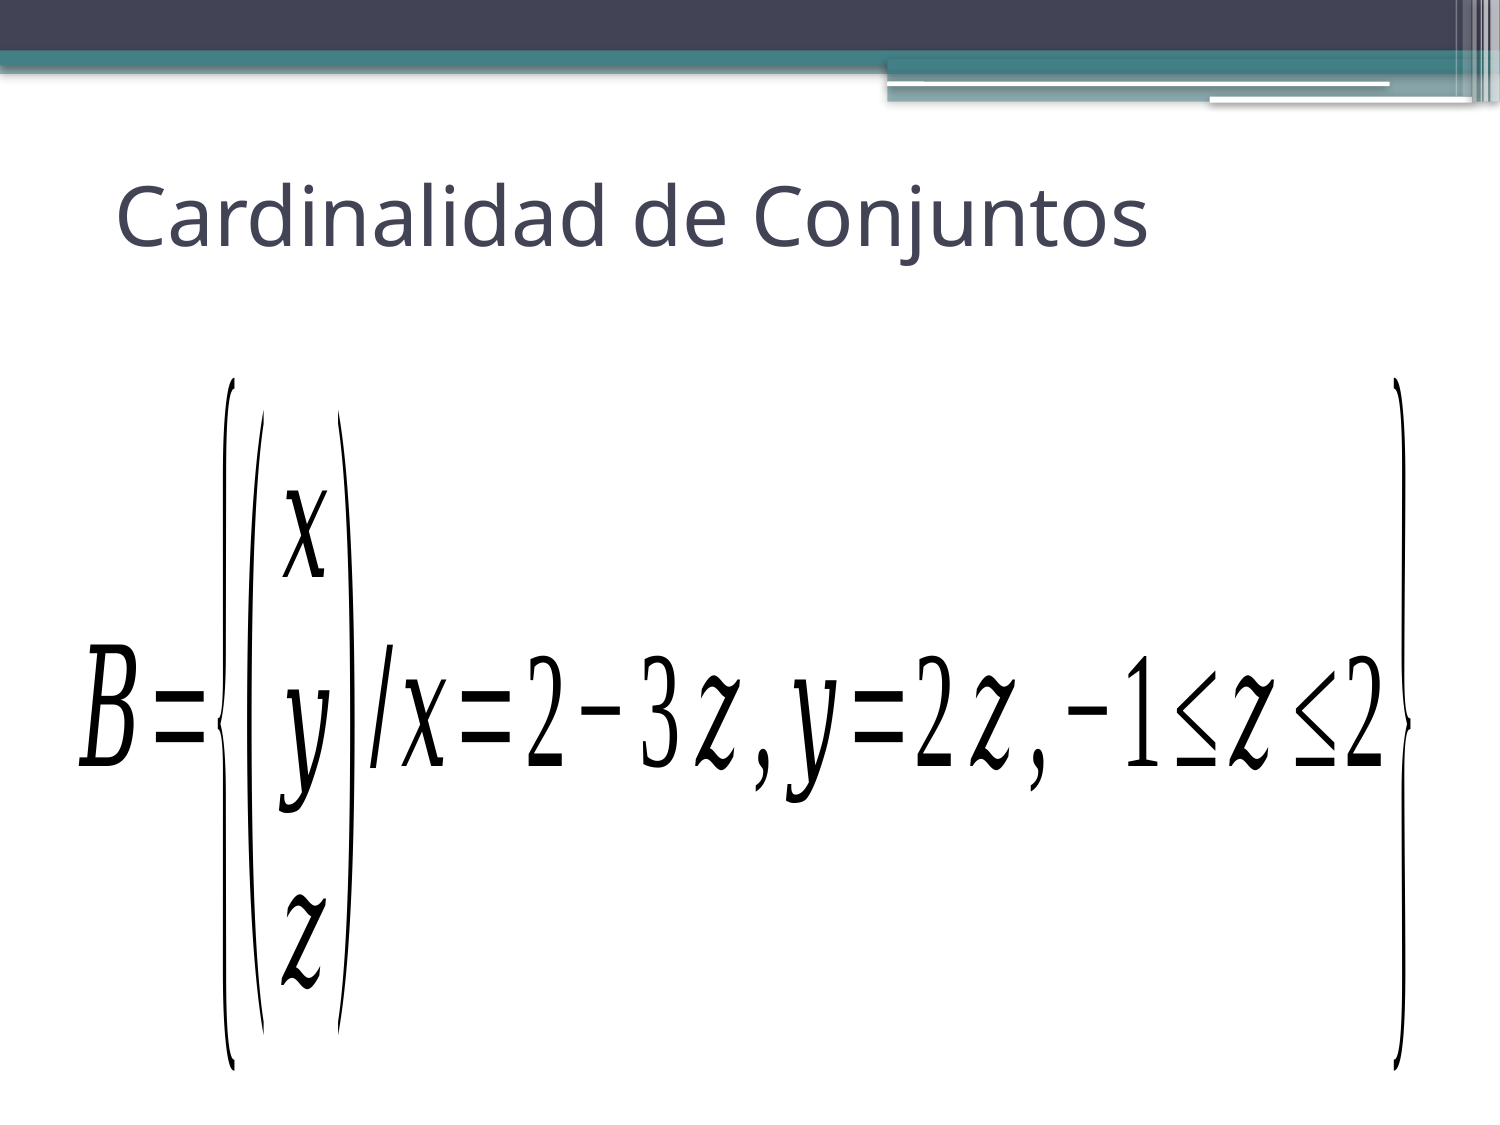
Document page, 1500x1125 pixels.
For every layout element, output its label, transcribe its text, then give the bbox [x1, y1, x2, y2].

title Cardinalidad de Conjuntos [100, 125, 1451, 301]
